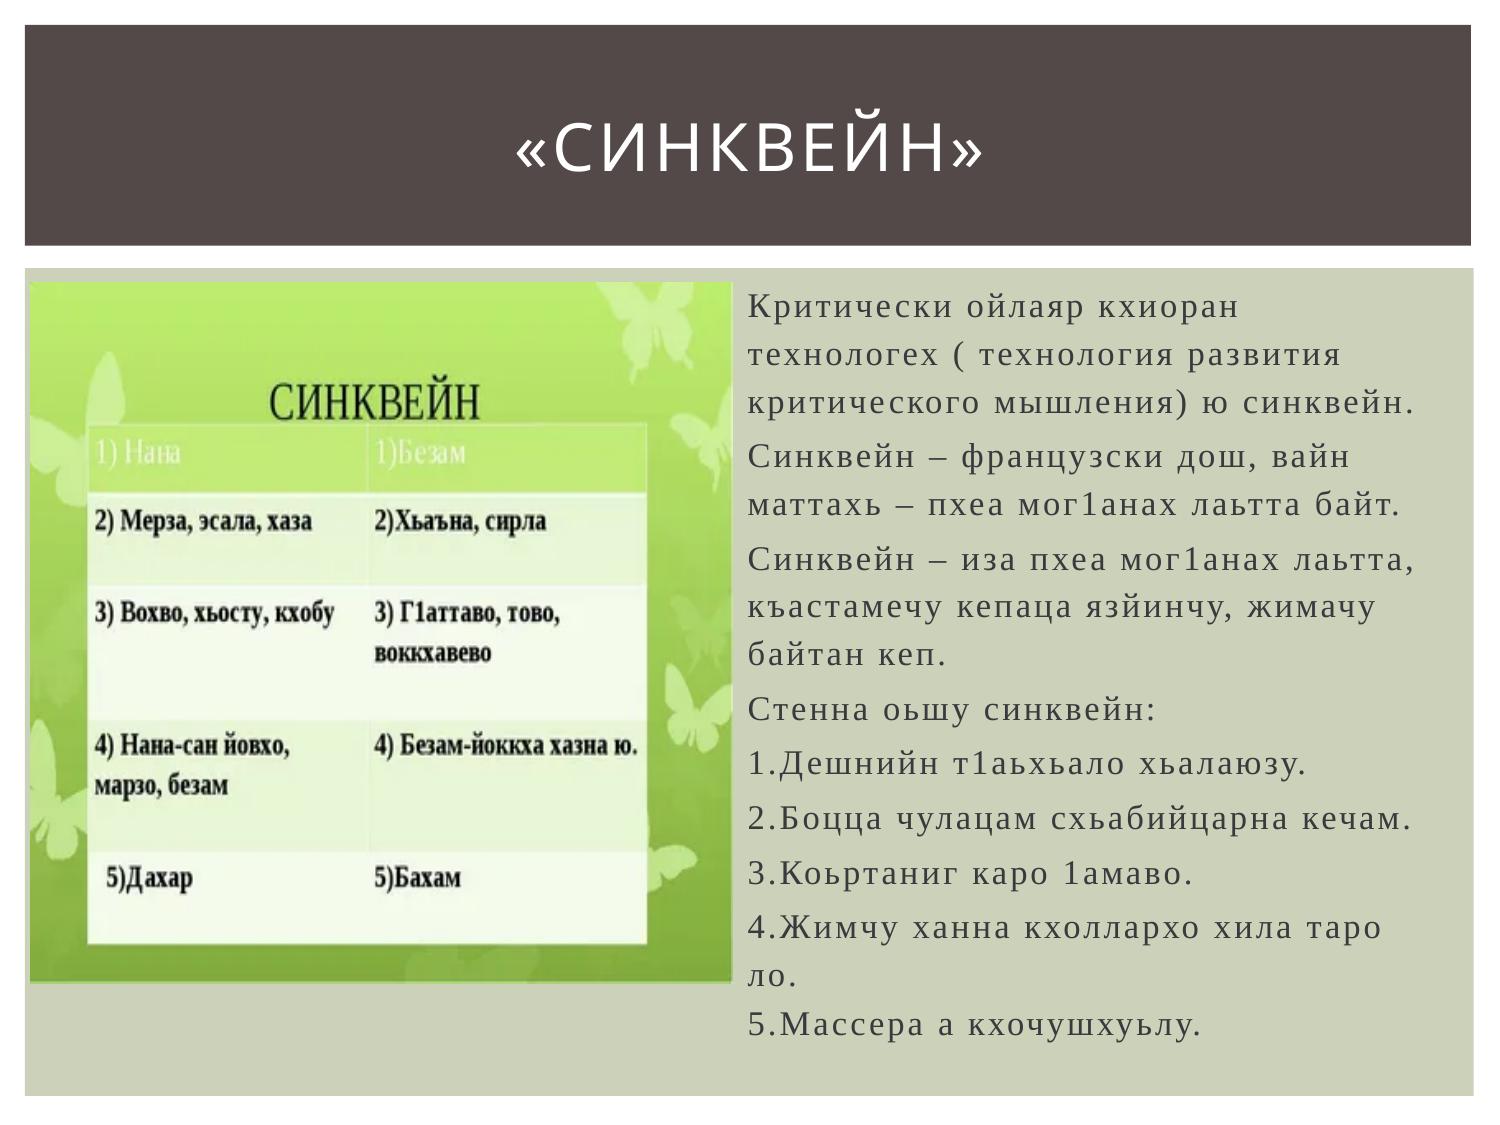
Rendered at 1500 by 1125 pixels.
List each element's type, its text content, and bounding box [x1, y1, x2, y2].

list Критически ойлаяр кхиоран технологех ( технология развития критического мышления) ю синквейн. Синквейн – французски дош, вайн маттахь – пхеа мог1анах лаьтта байт. Синквейн – иза пхеа мог1анах лаьтта, къастамечу кепаца язйинчу, жимачу байтан кеп. Стенна оьшу синквейн: 1.Дешнийн т1аьхьало хьалаюзу. 2.Боцца чулацам схьабийцарна кечам. 3.Коьртаниг каро 1амаво. 4.Жимчу ханна кхоллархо хила таро ло. 5.Массера а кхочушхуьлу. [732, 269, 1447, 1122]
picture [29, 281, 733, 985]
title «СИНКВЕЙН» [62, 58, 1438, 232]
